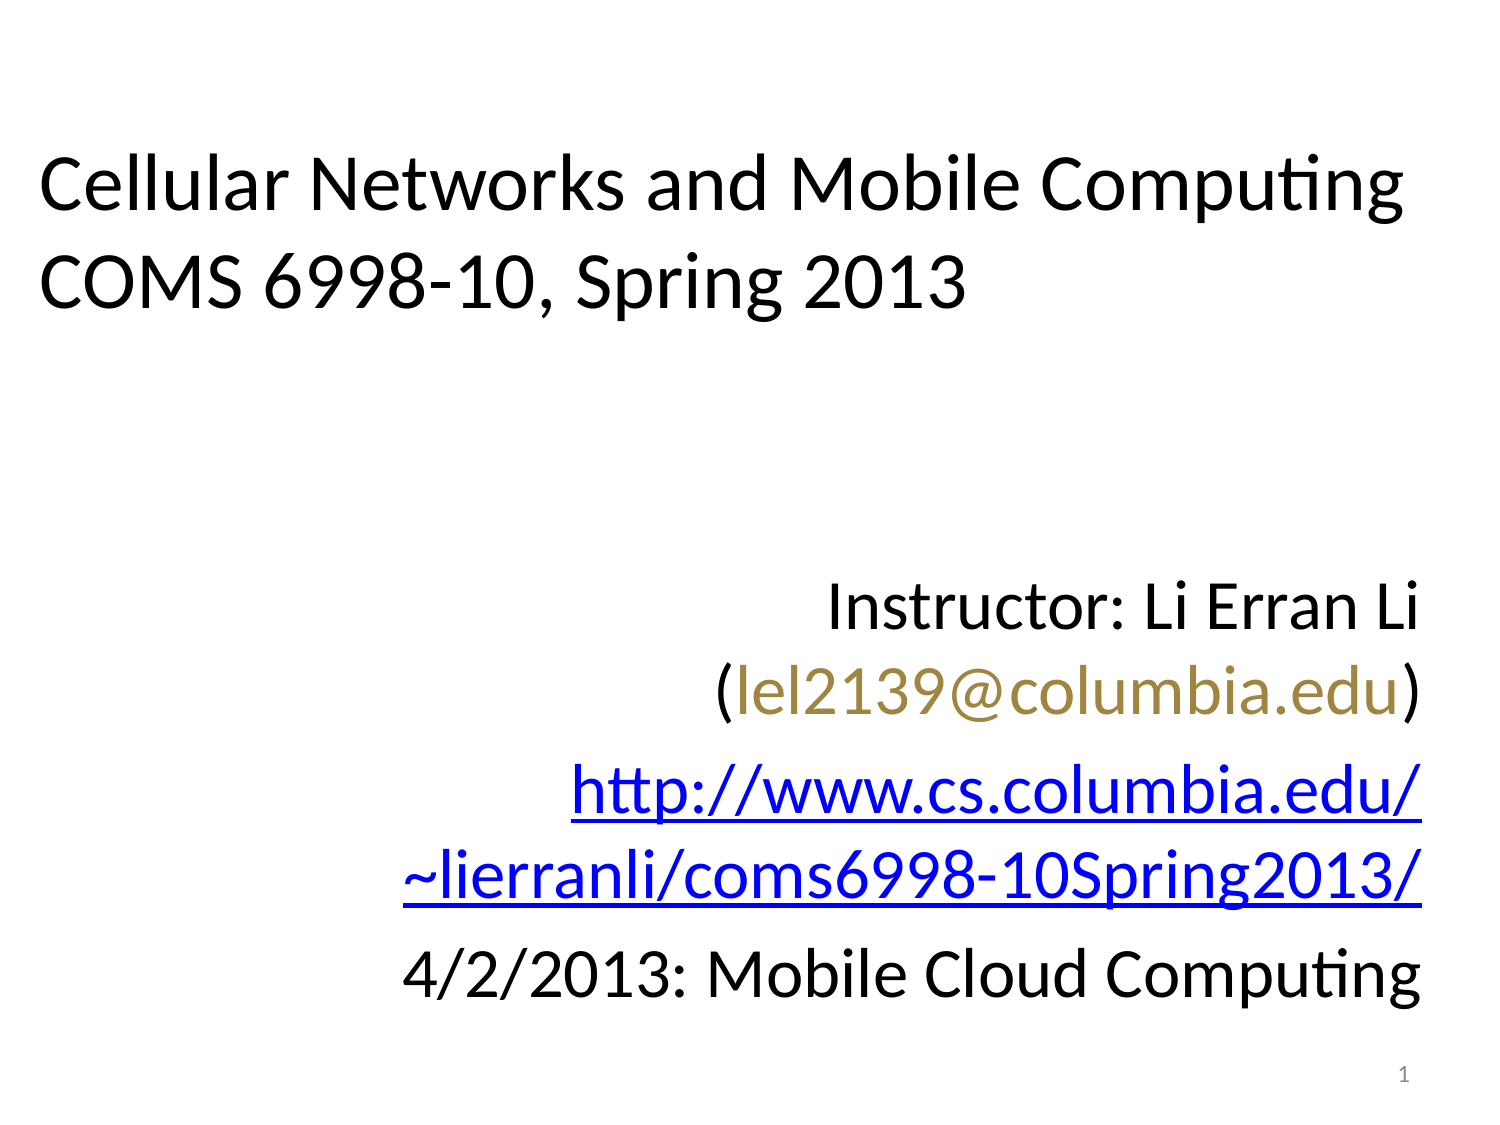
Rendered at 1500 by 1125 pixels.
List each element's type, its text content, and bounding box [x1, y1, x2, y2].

slide_number 1 [1074, 1042, 1425, 1103]
text_box Cellular Networks and Mobile Computing COMS 6998-10, Spring 2013 [24, 87, 1463, 366]
subtitle Instructor: Li Erran Li (lel2139@columbia.edu) http://www.cs.columbia.edu/~lierranli/coms6998-10Spring2013/ 4/2/2013: Mobile Cloud Computing [99, 551, 1438, 877]
